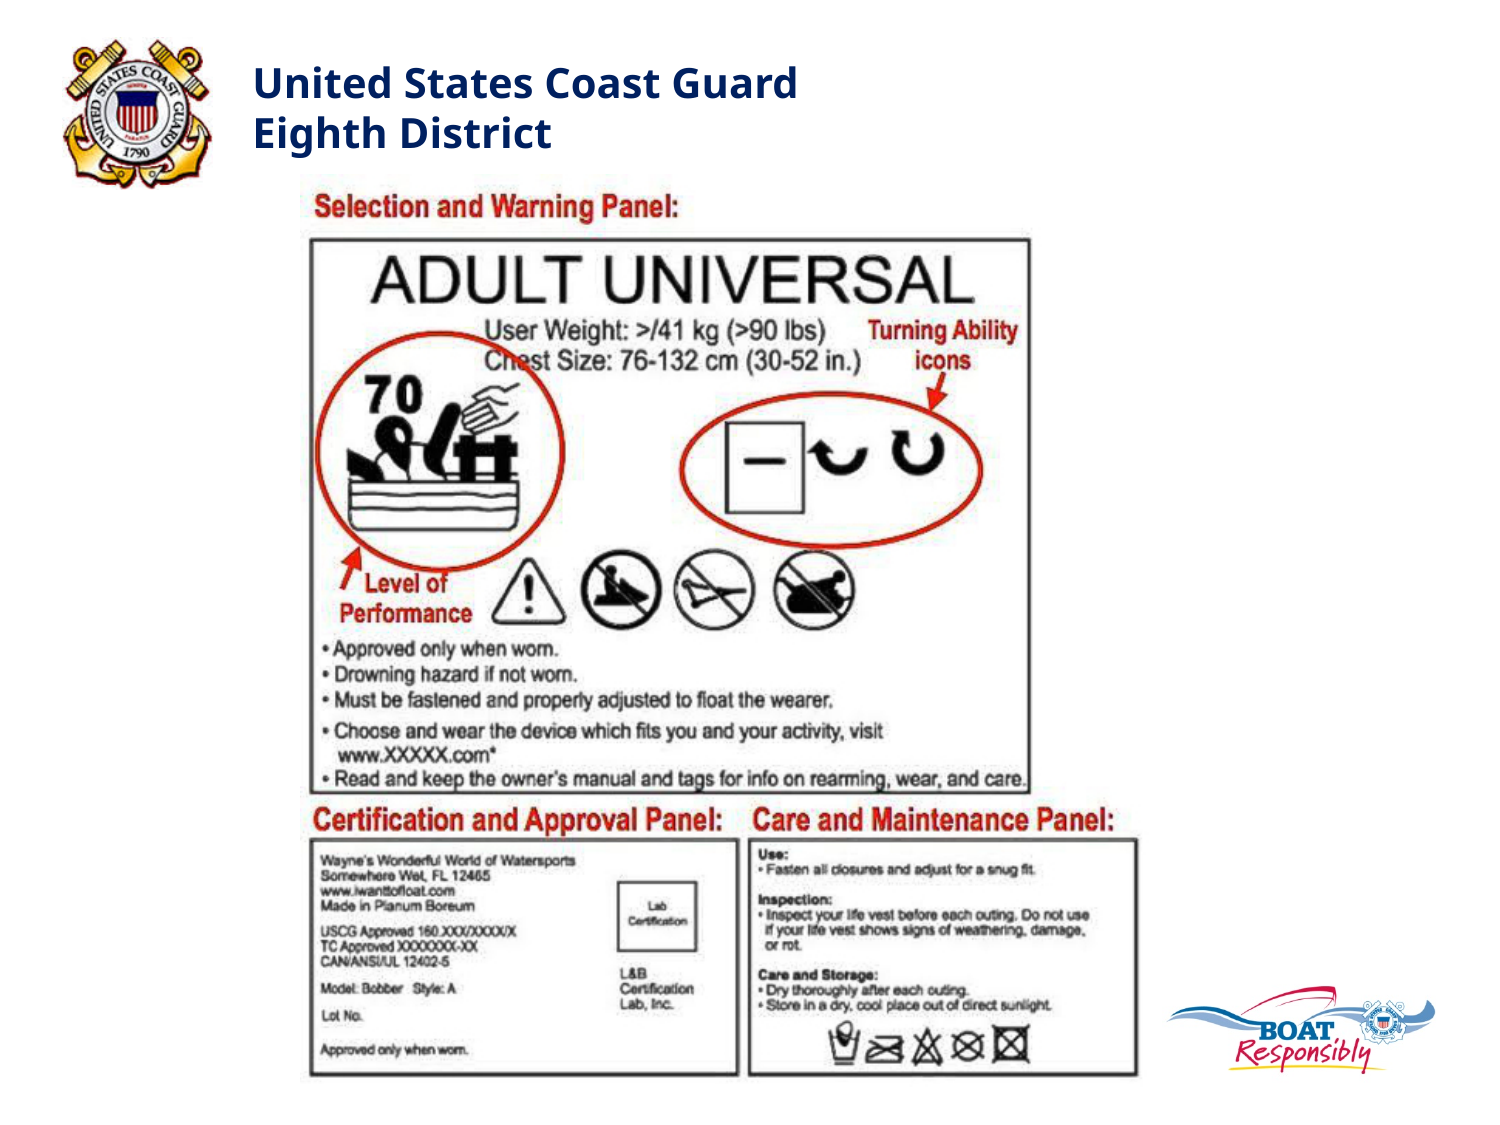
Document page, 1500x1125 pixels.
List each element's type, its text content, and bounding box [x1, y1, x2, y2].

picture [62, 37, 213, 191]
picture [299, 174, 1151, 1087]
text_box United States Coast Guard Eighth District [237, 49, 1250, 165]
picture [1162, 962, 1438, 1101]
